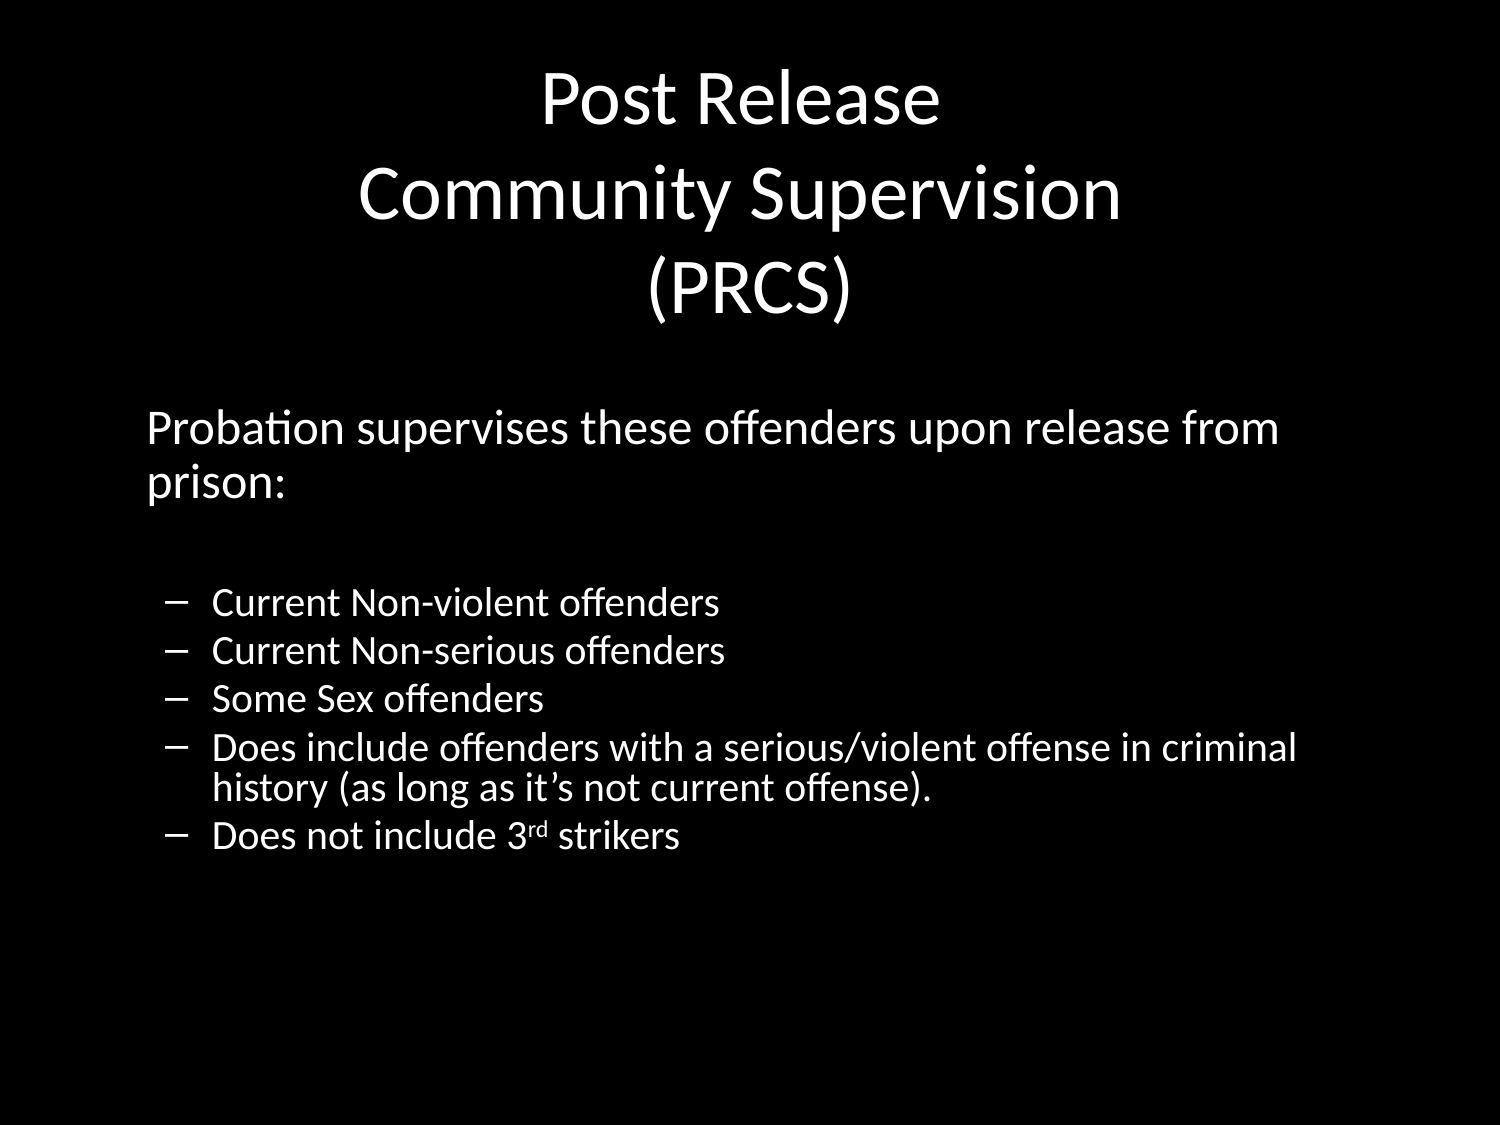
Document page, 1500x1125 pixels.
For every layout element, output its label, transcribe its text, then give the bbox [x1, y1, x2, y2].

title Post Release Community Supervision (PRCS) [75, 37, 1425, 338]
list Probation supervises these offenders upon release from prison: Current Non-violent offenders Current Non-serious offenders Some Sex offenders Does include offenders with a serious/violent offense in criminal history (as long as it’s not current offense). Does not include 3rd strikers [75, 375, 1425, 975]
